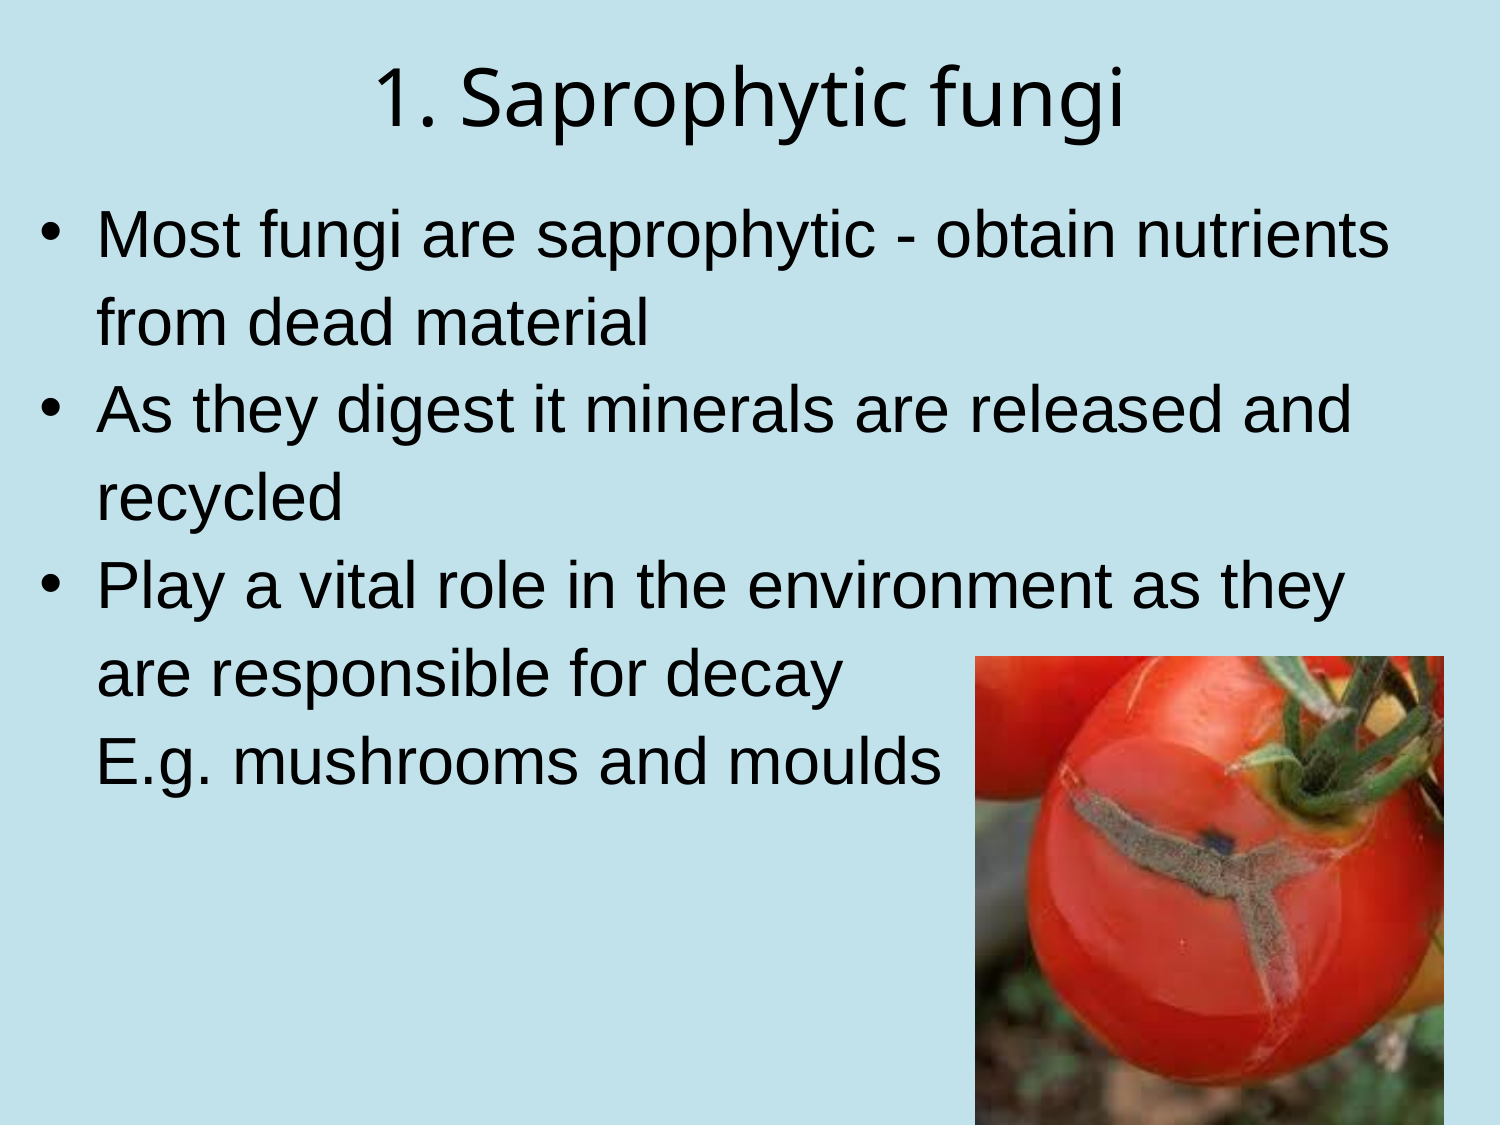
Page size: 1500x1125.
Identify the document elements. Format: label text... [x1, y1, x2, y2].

picture [974, 655, 1444, 1125]
list Most fungi are saprophytic - obtain nutrients from dead material As they digest it minerals are released and recycled Play a vital role in the environment as they are responsible for decay E.g. mushrooms and moulds [24, 174, 1450, 919]
title 1. Saprophytic fungi [75, 37, 1425, 150]
